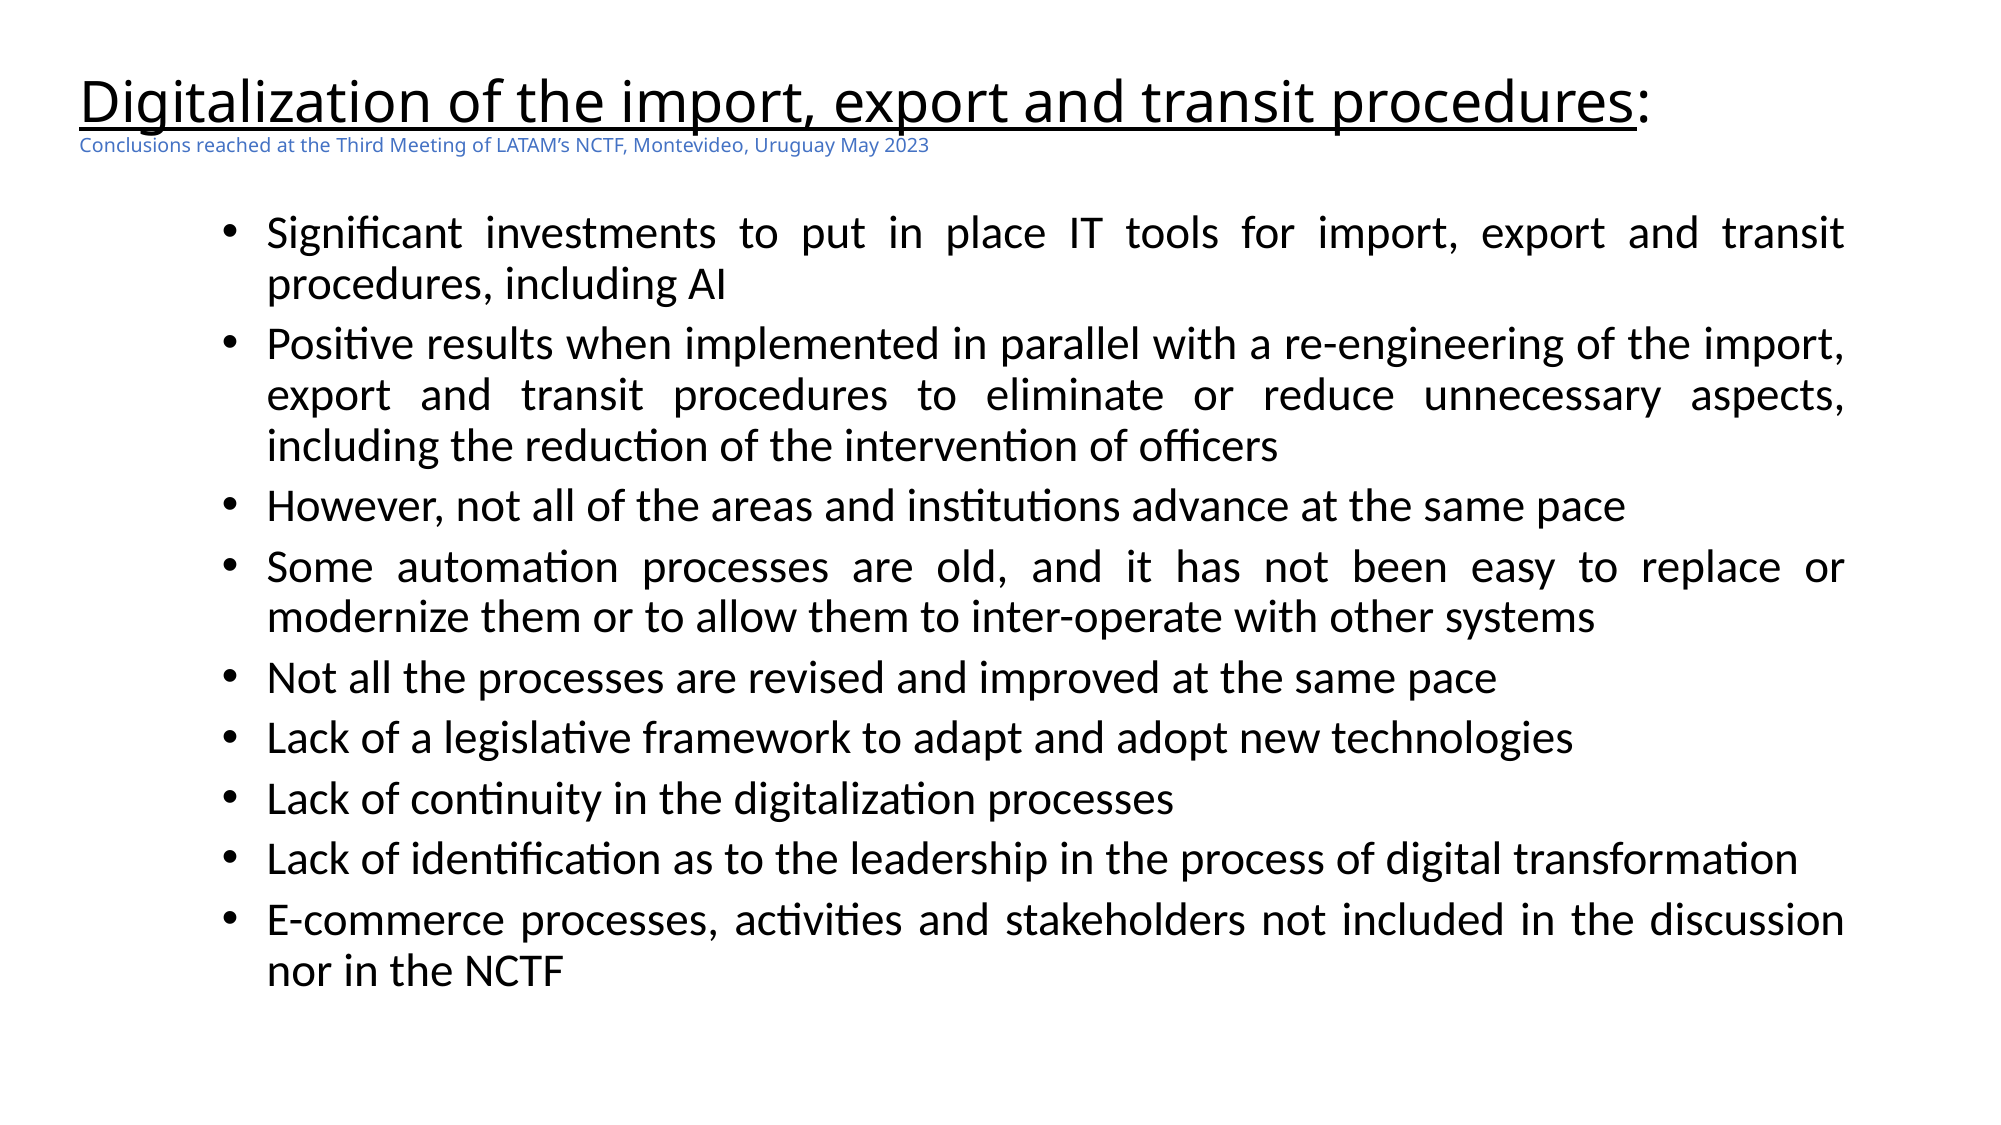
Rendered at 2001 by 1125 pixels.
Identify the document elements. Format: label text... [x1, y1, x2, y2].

list Significant investments to put in place IT tools for import, export and transit procedures, including AI Positive results when implemented in parallel with a re-engineering of the import, export and transit procedures to eliminate or reduce unnecessary aspects, including the reduction of the intervention of officers However, not all of the areas and institutions advance at the same pace Some automation processes are old, and it has not been easy to replace or modernize them or to allow them to inter-operate with other systems Not all the processes are revised and improved at the same pace Lack of a legislative framework to adapt and adopt new technologies Lack of continuity in the digitalization processes Lack of identification as to the leadership in the process of digital transformation E-commerce processes, activities and stakeholders not included in the discussion nor in the NCTF [137, 200, 1863, 1014]
title Digitalization of the import, export and transit procedures: Conclusions reached at the Third Meeting of LATAM’s NCTF, Montevideo, Uruguay May 2023 [64, 44, 1883, 186]
